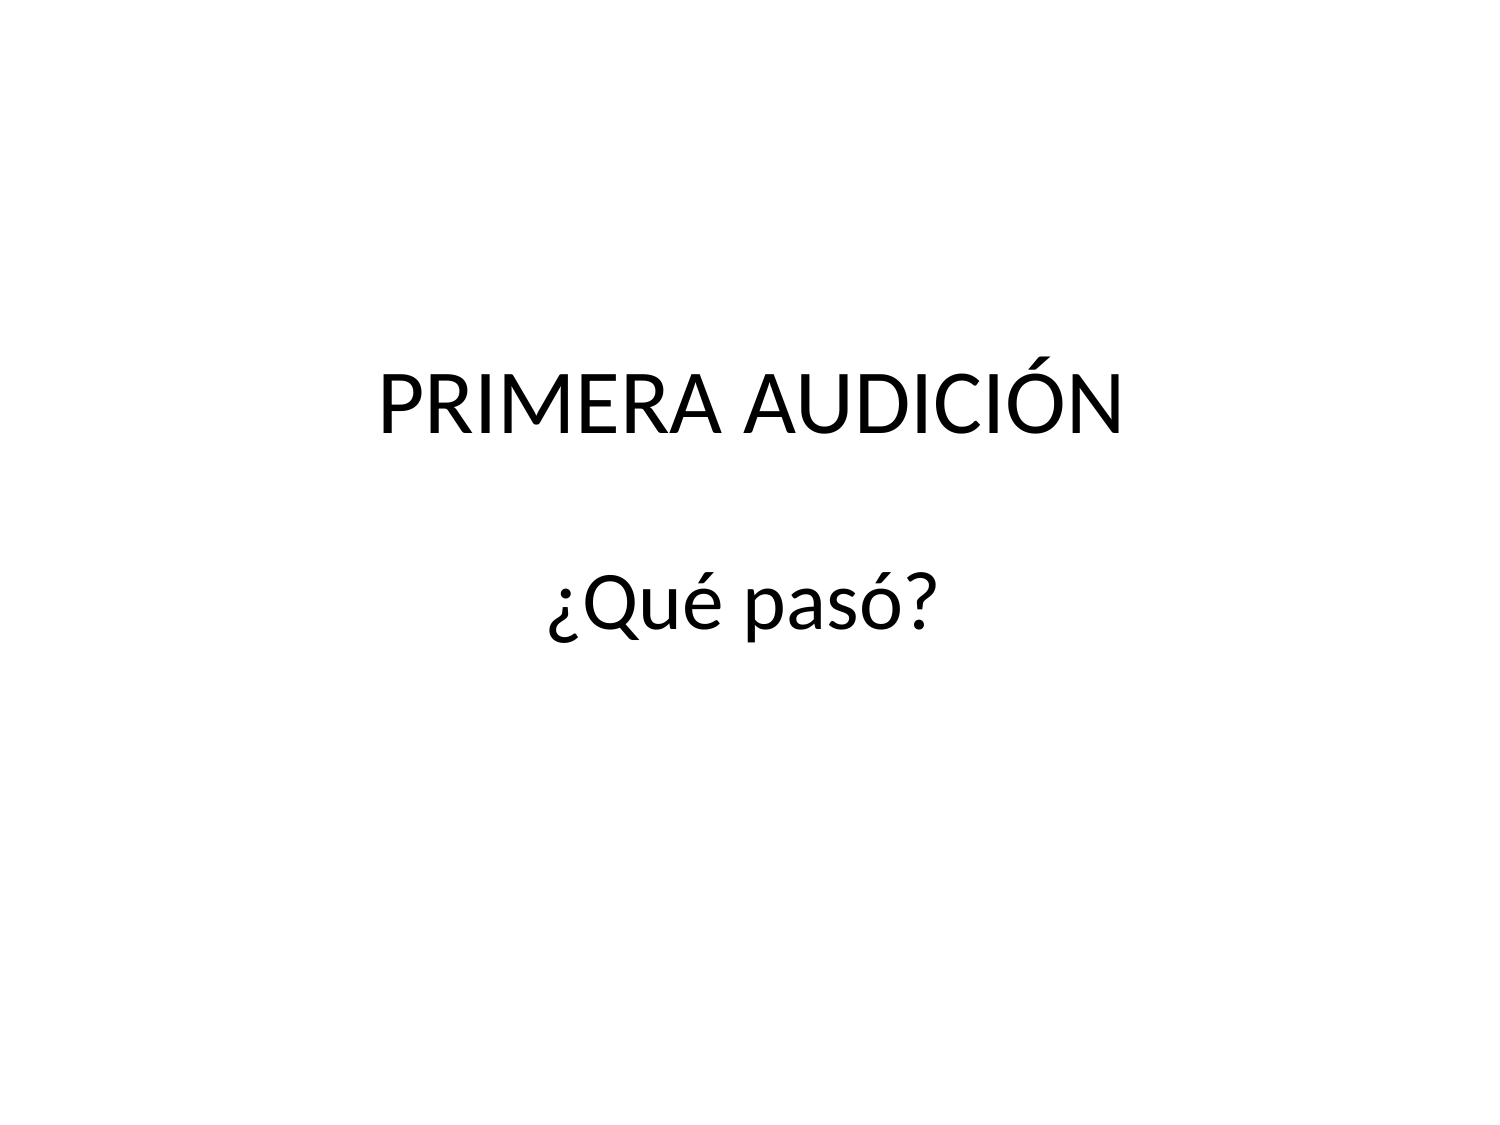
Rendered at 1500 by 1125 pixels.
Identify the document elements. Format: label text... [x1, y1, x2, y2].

title PRIMERA AUDICIÓN [76, 302, 1427, 491]
list ¿Qué pasó? [454, 538, 1000, 745]
